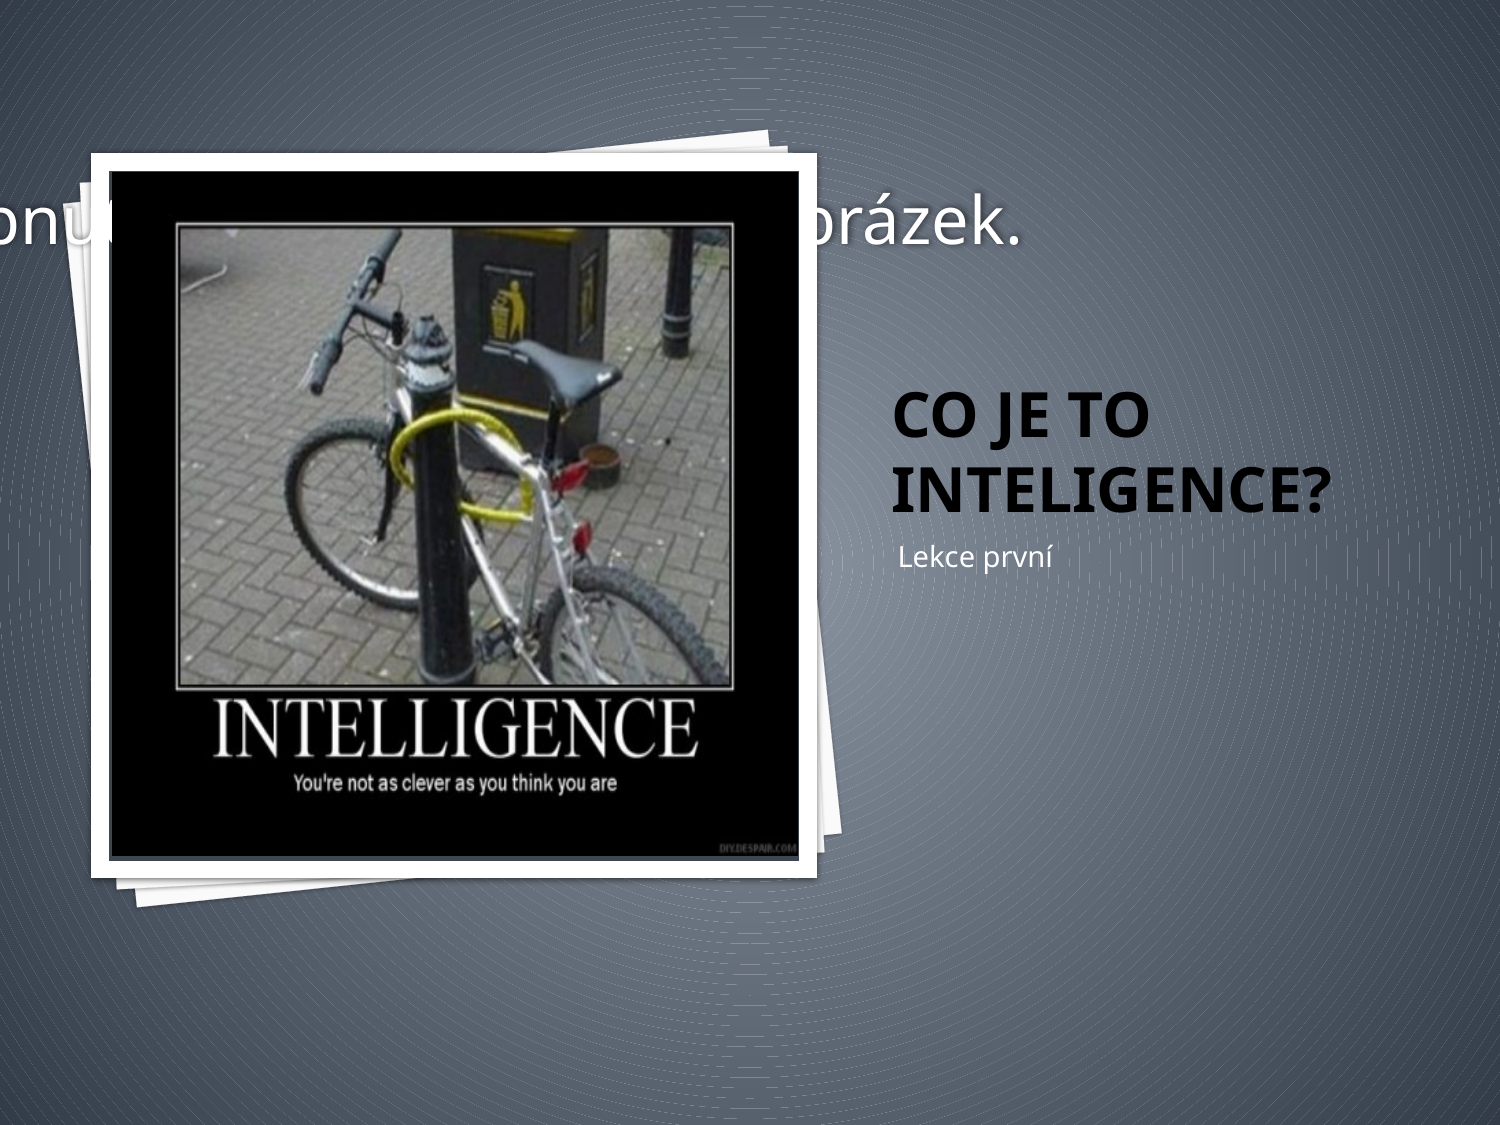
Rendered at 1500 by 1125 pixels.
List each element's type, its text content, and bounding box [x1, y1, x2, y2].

list Lekce první [884, 538, 1447, 854]
picture [108, 170, 800, 857]
title Co je to inteligence? [884, 187, 1447, 525]
